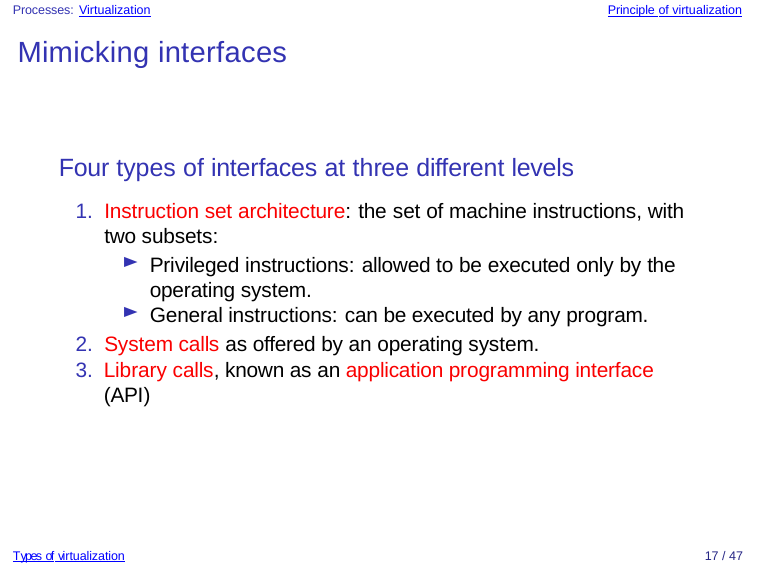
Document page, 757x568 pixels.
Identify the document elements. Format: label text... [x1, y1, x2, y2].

text_box Four types of interfaces at three different levels Instruction set architecture: the set of machine instructions, with two subsets: Privileged instructions: allowed to be executed only by the operating system. General instructions: can be executed by any program. System calls as offered by an operating system. Library calls, known as an application programming interface (API) [52, 149, 697, 407]
text_box Types of virtualization [10, 546, 135, 563]
text_box Processes: Virtualization [10, 0, 155, 18]
text_box Principle of virtualization [605, 0, 745, 18]
text_box Mimicking interfaces [15, 30, 289, 69]
slide_number 17 / 47 [698, 546, 745, 568]
